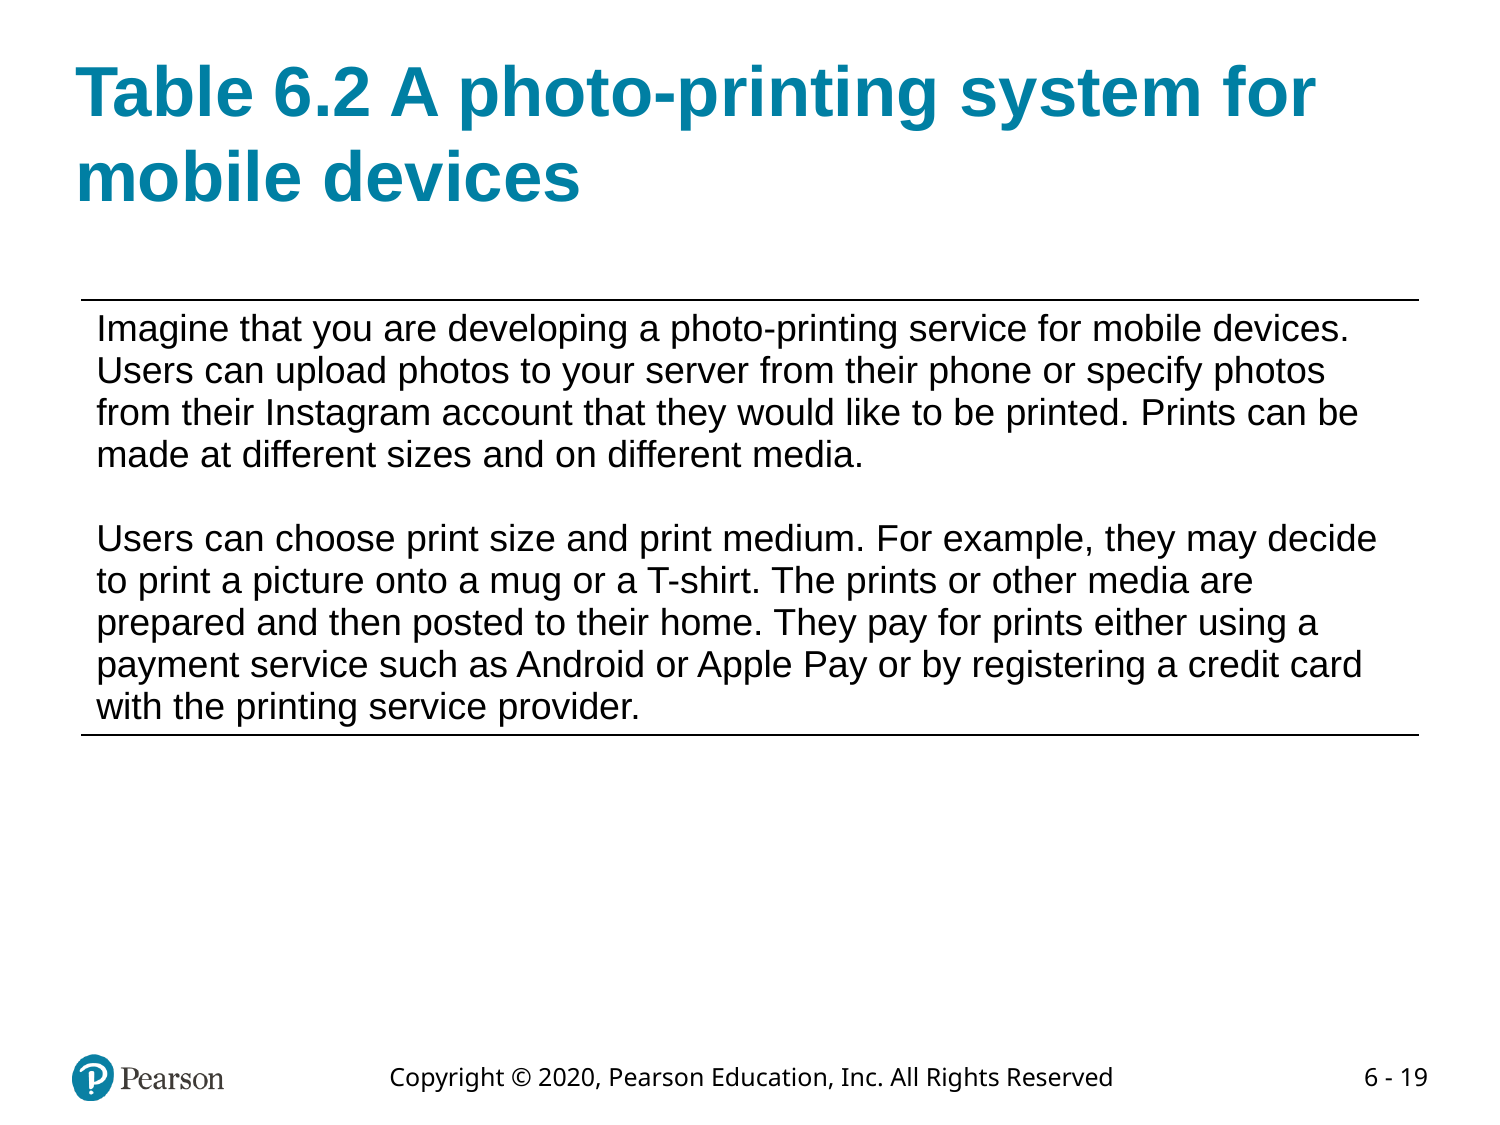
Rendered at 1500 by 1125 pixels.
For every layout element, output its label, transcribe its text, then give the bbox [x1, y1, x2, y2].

picture [81, 1064, 107, 1089]
picture [99, 1054, 224, 1101]
picture [72, 1087, 83, 1101]
picture [72, 1054, 89, 1072]
table_header Imagine that you are developing a photo-printing service for mobile devices. Users can upload photos to your server from their phone or specify photos from their Instagram account that they would like to be printed. Prints can be made at different sizes and on different media. Users can choose print size and print medium. For example, they may decide to print a picture onto a mug or a T-shirt. The prints or other media are prepared and then posted to their home. They pay for prints either using a payment service such as Android or Apple Pay or by registering a credit card with the printing service provider. [81, 301, 1419, 734]
title Table 6.2 A photo-printing system for mobile devices [75, 35, 1425, 216]
